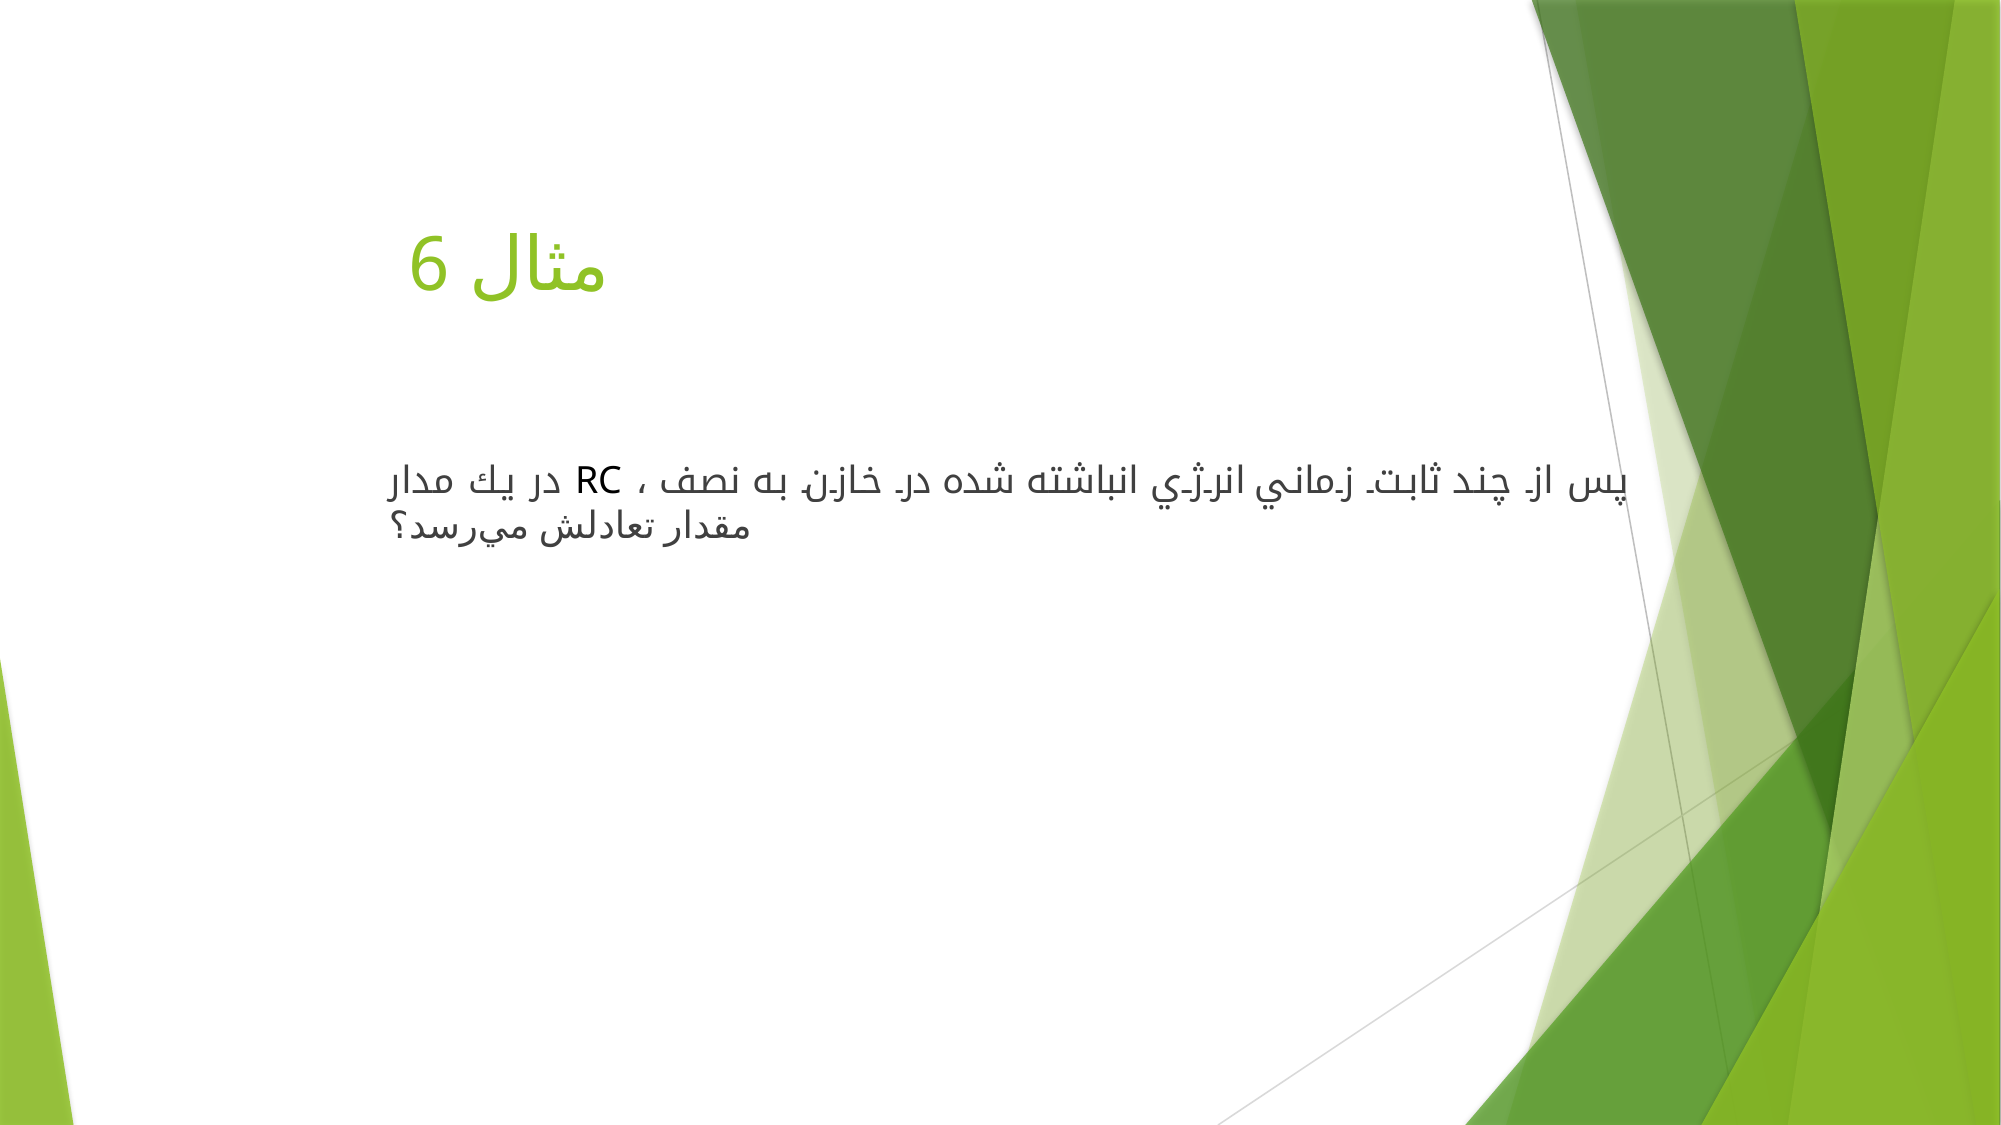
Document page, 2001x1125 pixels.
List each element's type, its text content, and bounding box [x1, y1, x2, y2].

list در يك مدار RC ، پس از چند ثابت زماني انرژي انباشته شده در خازن به نصف مقدار تعادلش مي‌رسد؟ [373, 448, 1649, 622]
title مثال 6 [373, 208, 1687, 346]
